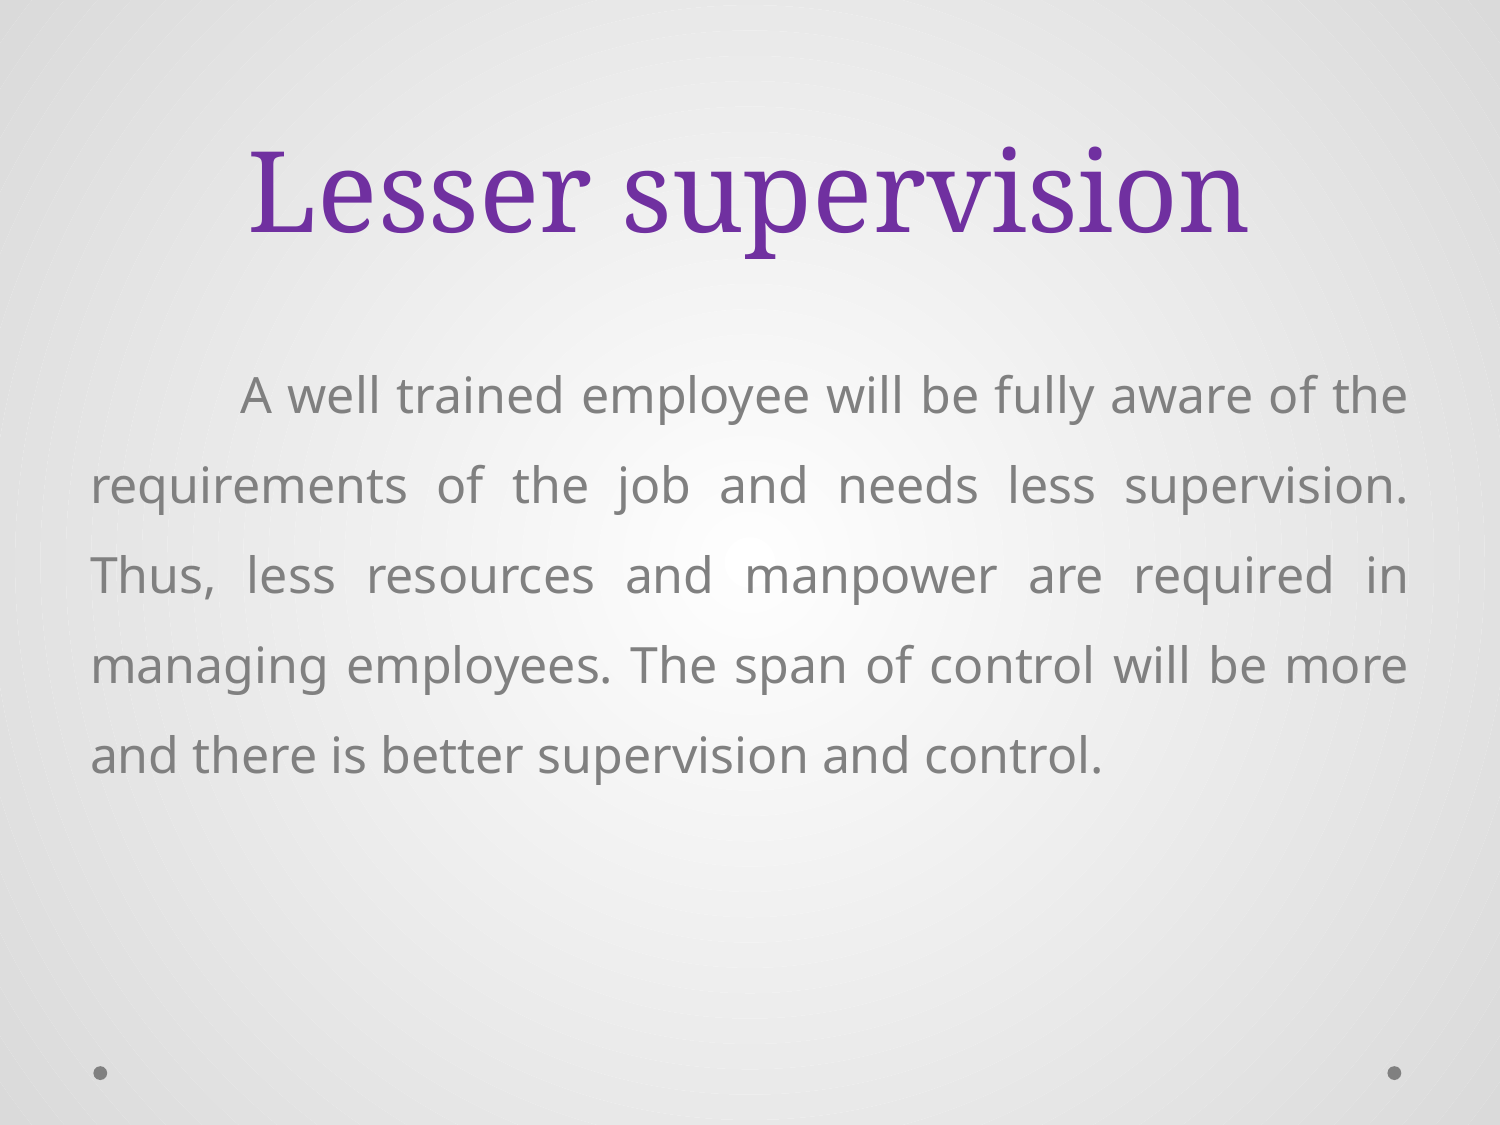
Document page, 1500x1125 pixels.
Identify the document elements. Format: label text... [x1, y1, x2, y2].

title Lesser supervision [75, 0, 1425, 263]
list A well trained employee will be fully aware of the requirements of the job and needs less supervision. Thus, less resources and manpower are required in managing employees. The span of control will be more and there is better supervision and control. [75, 326, 1425, 1005]
